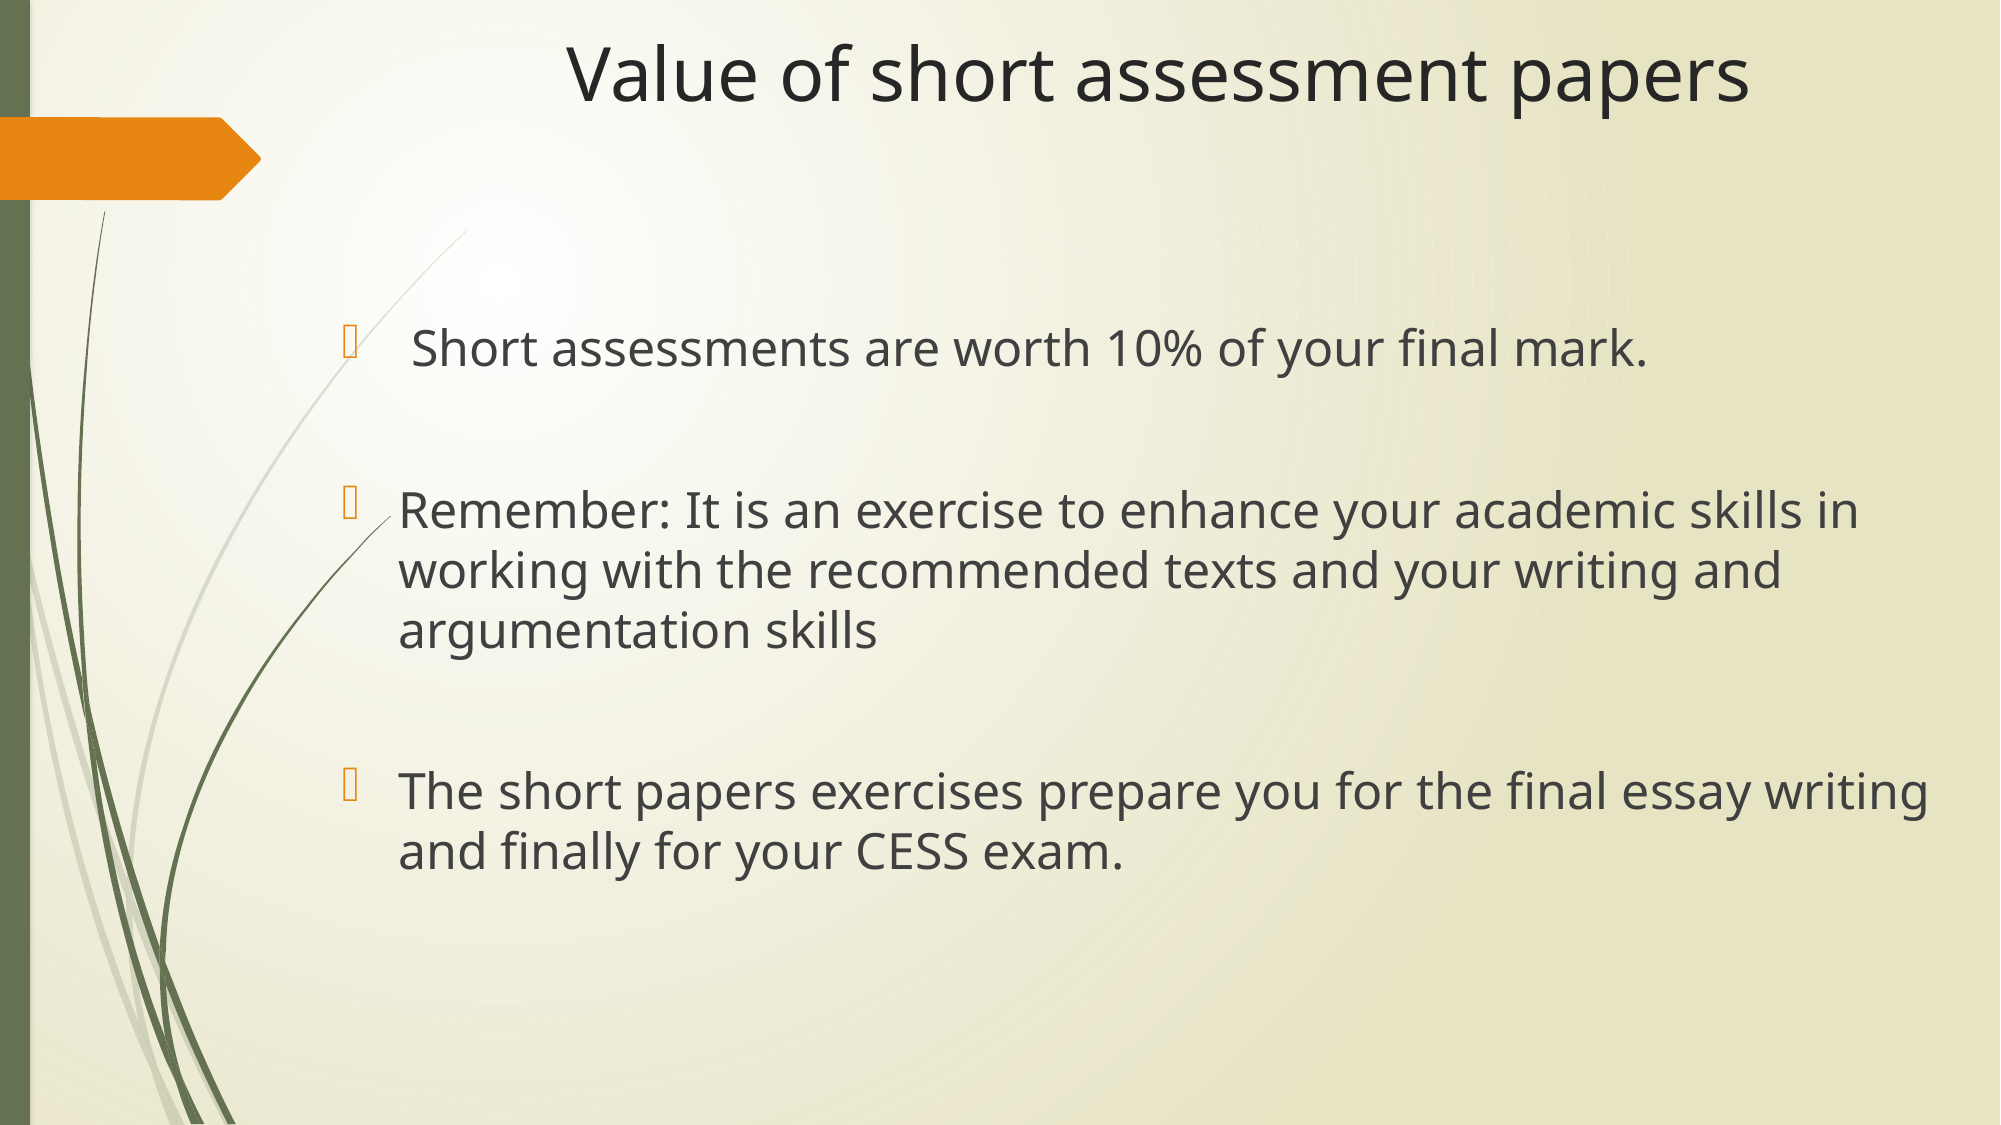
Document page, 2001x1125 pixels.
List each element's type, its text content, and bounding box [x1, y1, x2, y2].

title Value of short assessment papers [428, 19, 1891, 228]
list Short assessments are worth 10% of your final mark. Remember: It is an exercise to enhance your academic skills in working with the recommended texts and your writing and argumentation skills The short papers exercises prepare you for the final essay writing and finally for your CESS exam. [326, 228, 1948, 1106]
